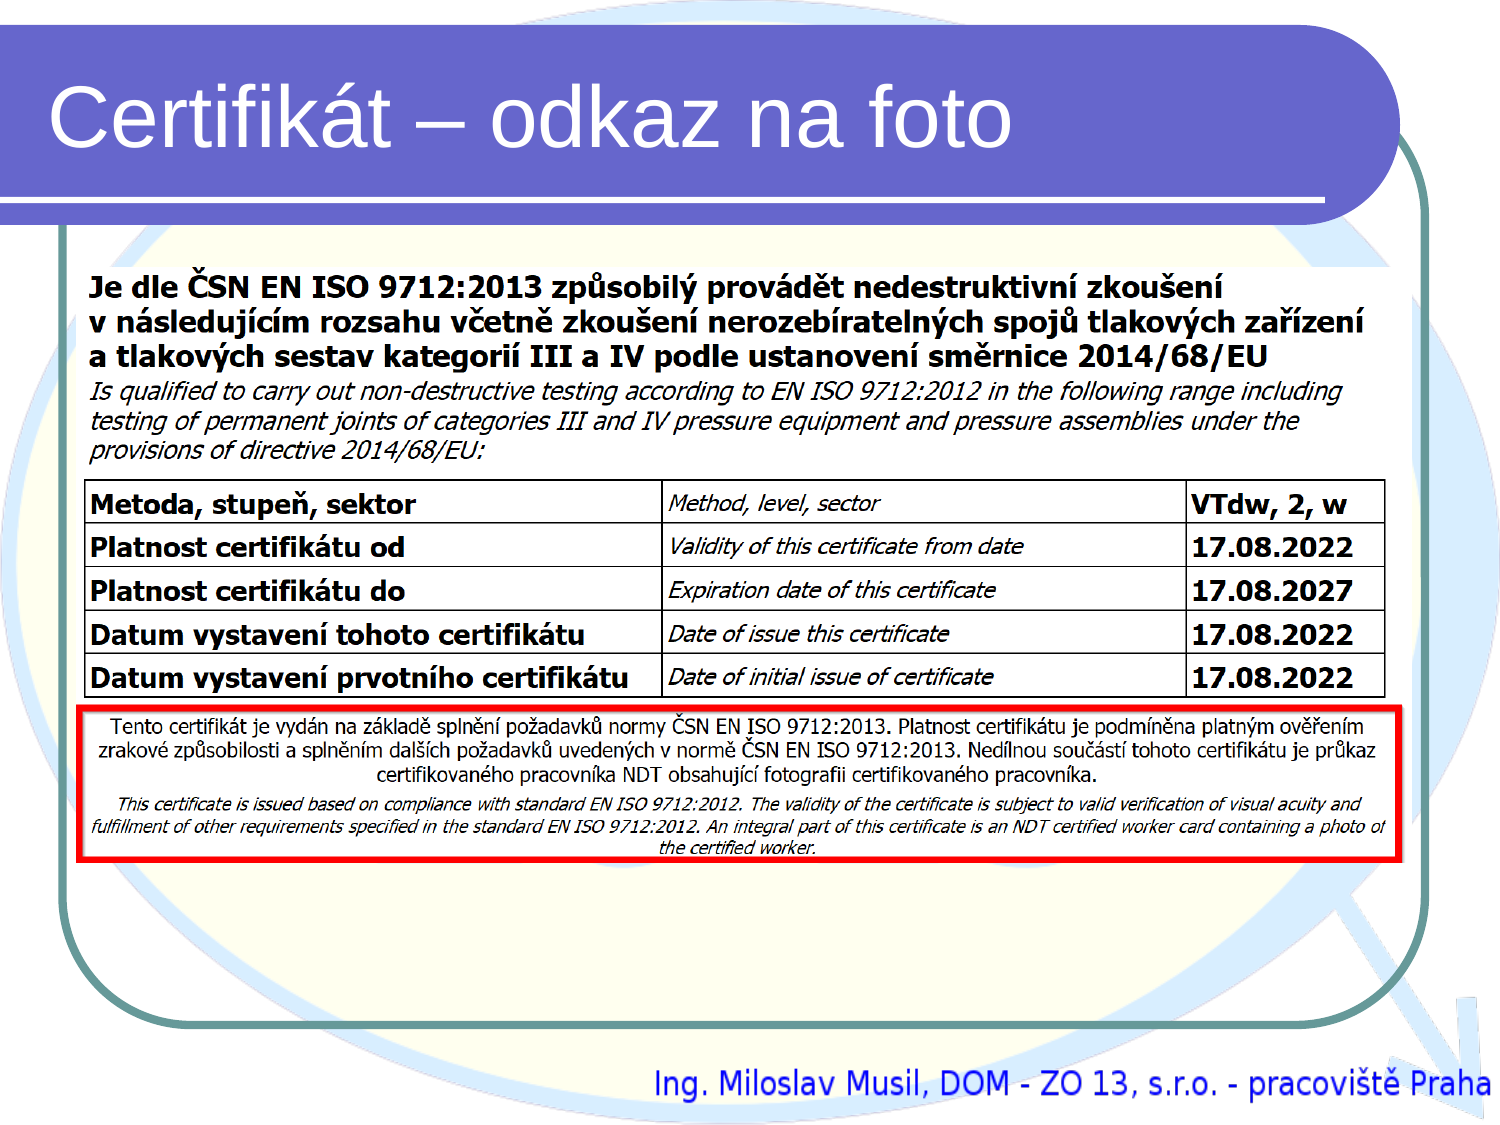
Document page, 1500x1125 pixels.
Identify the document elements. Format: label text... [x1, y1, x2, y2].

picture [0, 0, 1500, 1125]
picture [67, 146, 1420, 1020]
title Certifikát – odkaz na foto [32, 37, 1347, 188]
